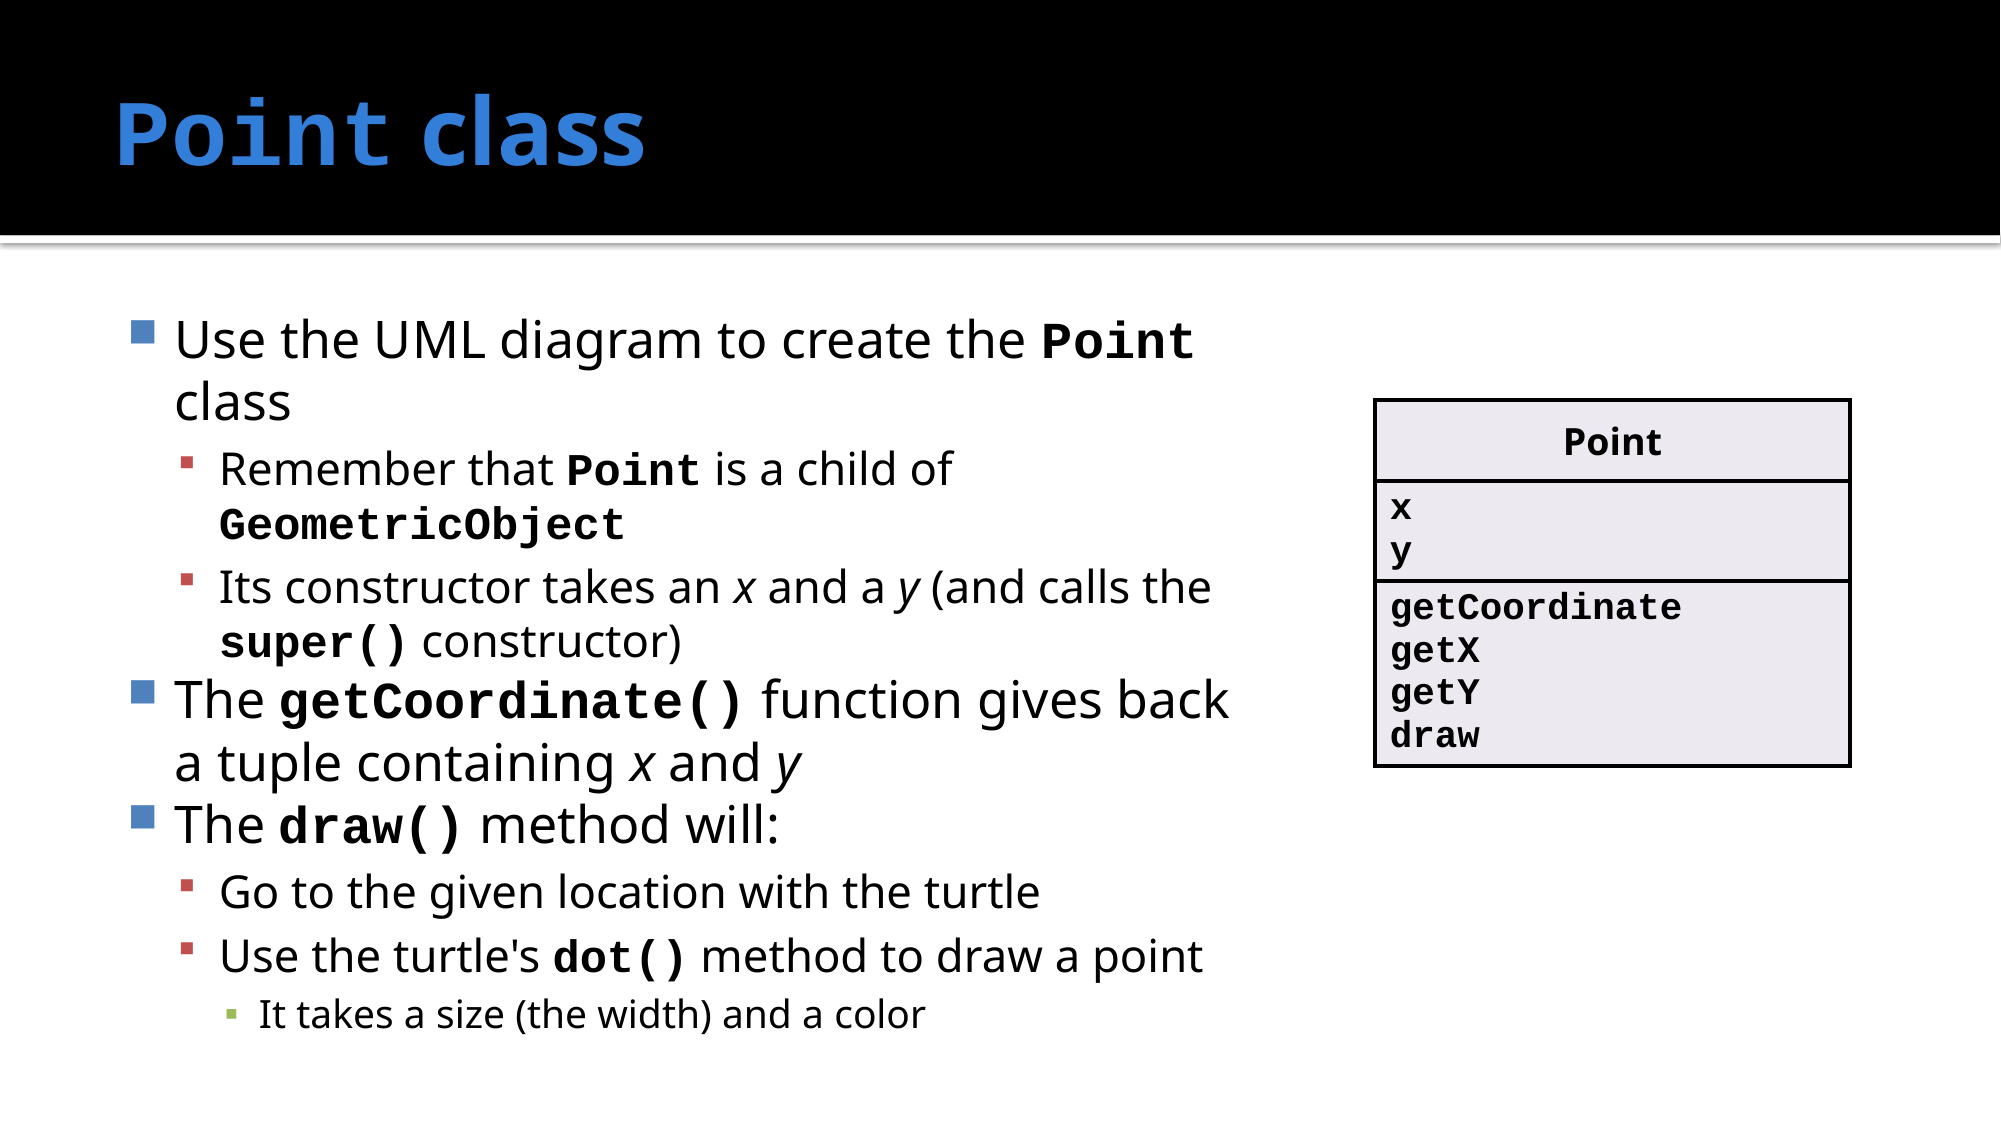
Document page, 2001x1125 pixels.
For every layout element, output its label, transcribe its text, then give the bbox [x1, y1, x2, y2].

table_header Point [1377, 402, 1848, 479]
title Point class [99, 25, 1900, 231]
table_cell x y [1377, 483, 1848, 579]
table_cell getCoordinate getX getY draw [1377, 583, 1848, 764]
list Use the UML diagram to create the Point class Remember that Point is a child of GeometricObject Its constructor takes an x and a y (and calls the super() constructor) The getCoordinate() function gives back a tuple containing x and y The draw() method will: Go to the given location with the turtle Use the turtle's dot() method to draw a point It takes a size (the width) and a color [99, 291, 1250, 1050]
